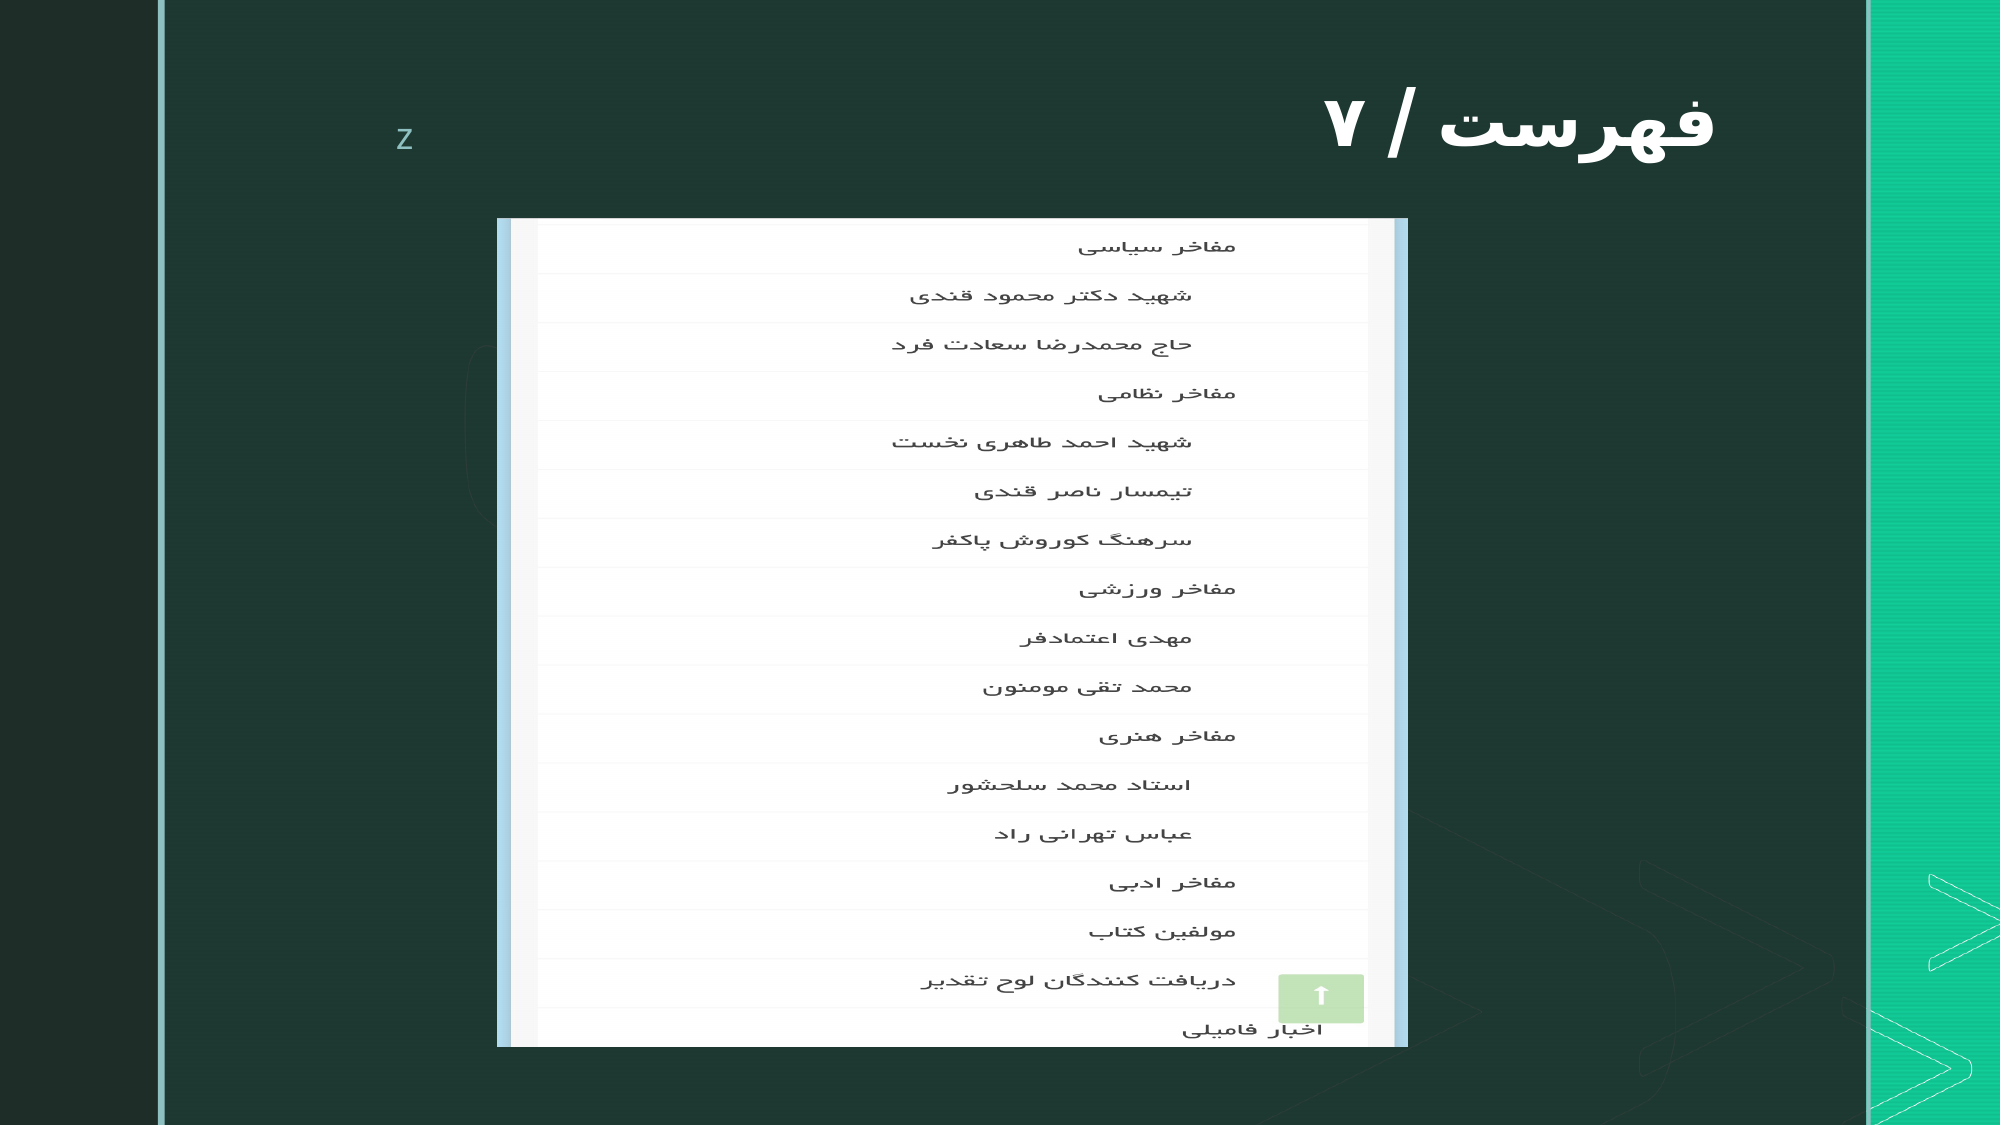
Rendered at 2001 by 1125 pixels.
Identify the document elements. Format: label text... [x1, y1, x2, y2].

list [497, 218, 1408, 1047]
title فهرست / ٧ [428, 78, 1734, 219]
picture [1871, 0, 2000, 1125]
